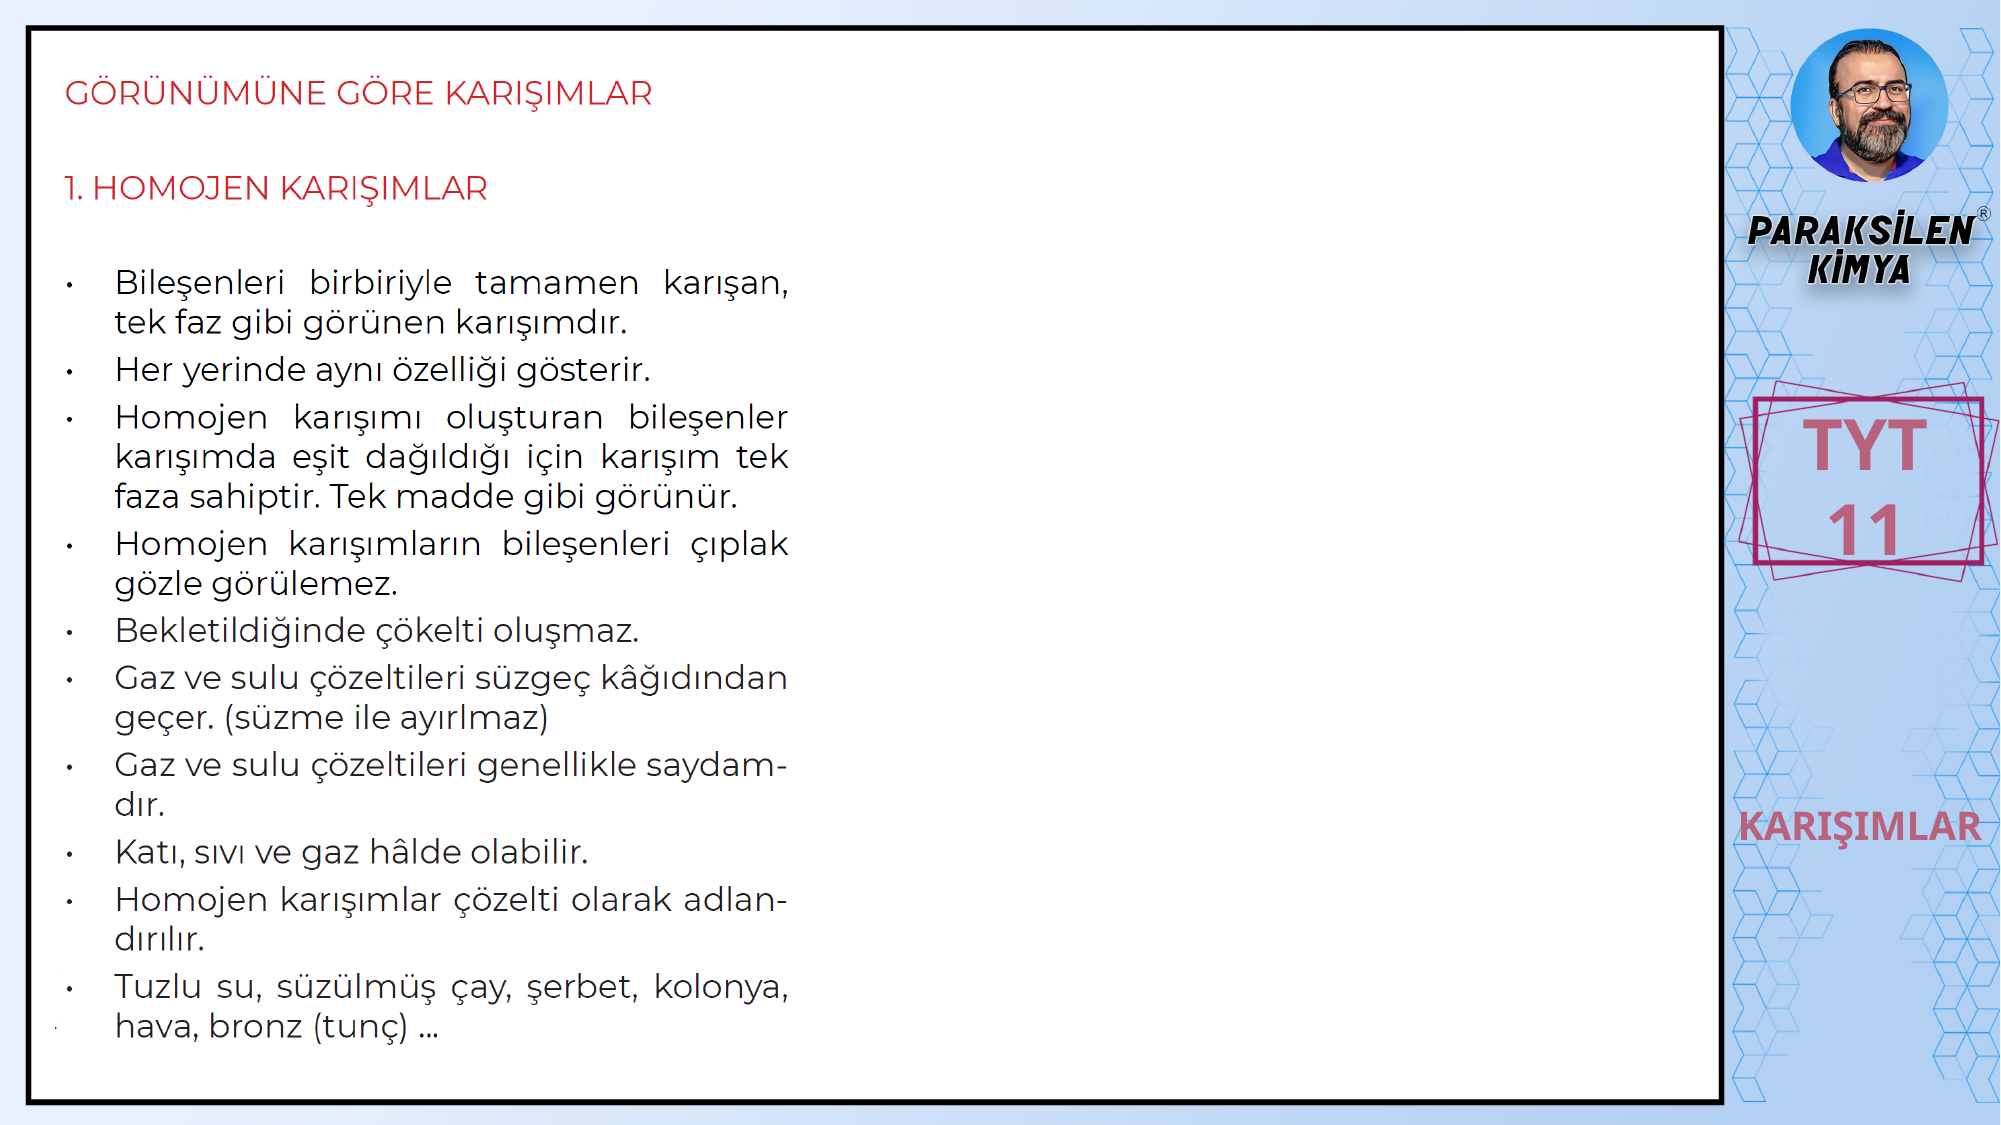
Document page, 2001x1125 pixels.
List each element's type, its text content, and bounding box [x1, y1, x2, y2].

picture [0, 0, 2001, 1125]
text_box TYT 11 [1755, 392, 1977, 577]
text_box KARIŞIMLAR [1719, 793, 2000, 856]
